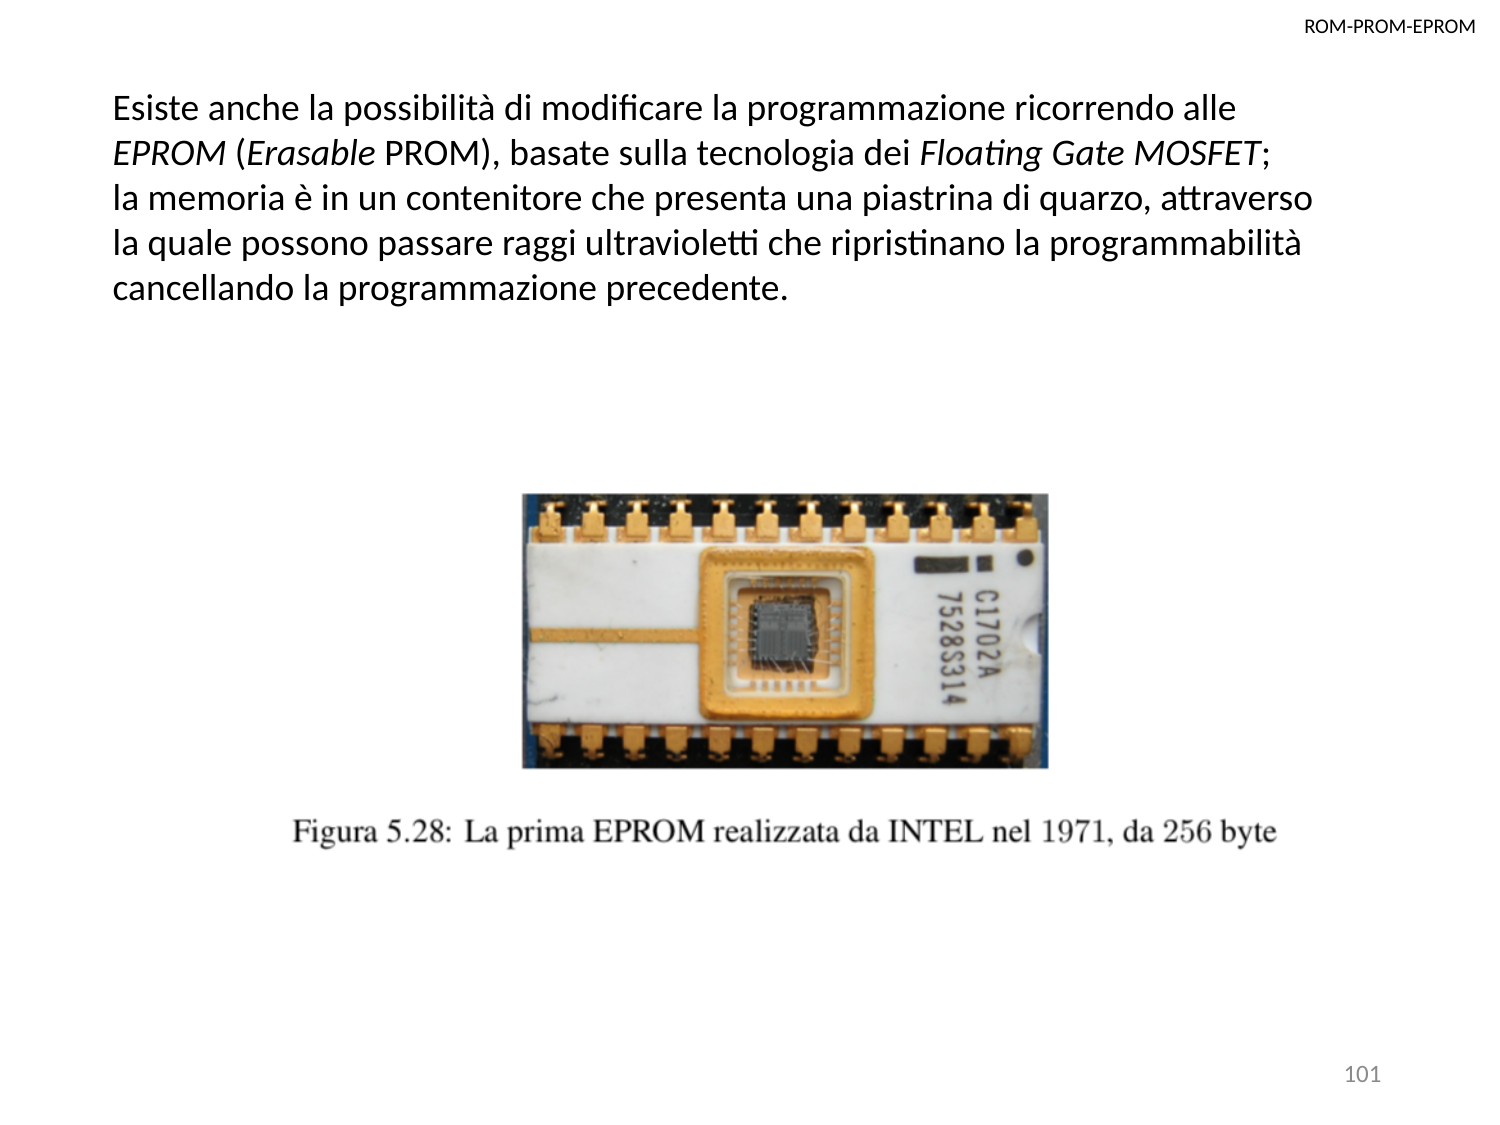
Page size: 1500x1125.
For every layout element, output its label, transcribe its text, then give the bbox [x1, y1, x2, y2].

slide_number 101 [1059, 1042, 1397, 1103]
text_box ROM-PROM-EPROM [1289, 5, 1500, 45]
text_box Esiste anche la possibilità di modificare la programmazione ricorrendo alle EPROM (Erasable PROM), basate sulla tecnologia dei Floating Gate MOSFET; la memoria è in un contenitore che presenta una piastrina di quarzo, attraverso la quale possono passare raggi ultravioletti che ripristinano la programmabilità cancellando la programmazione precedente. [97, 75, 1338, 316]
picture [270, 469, 1290, 867]
